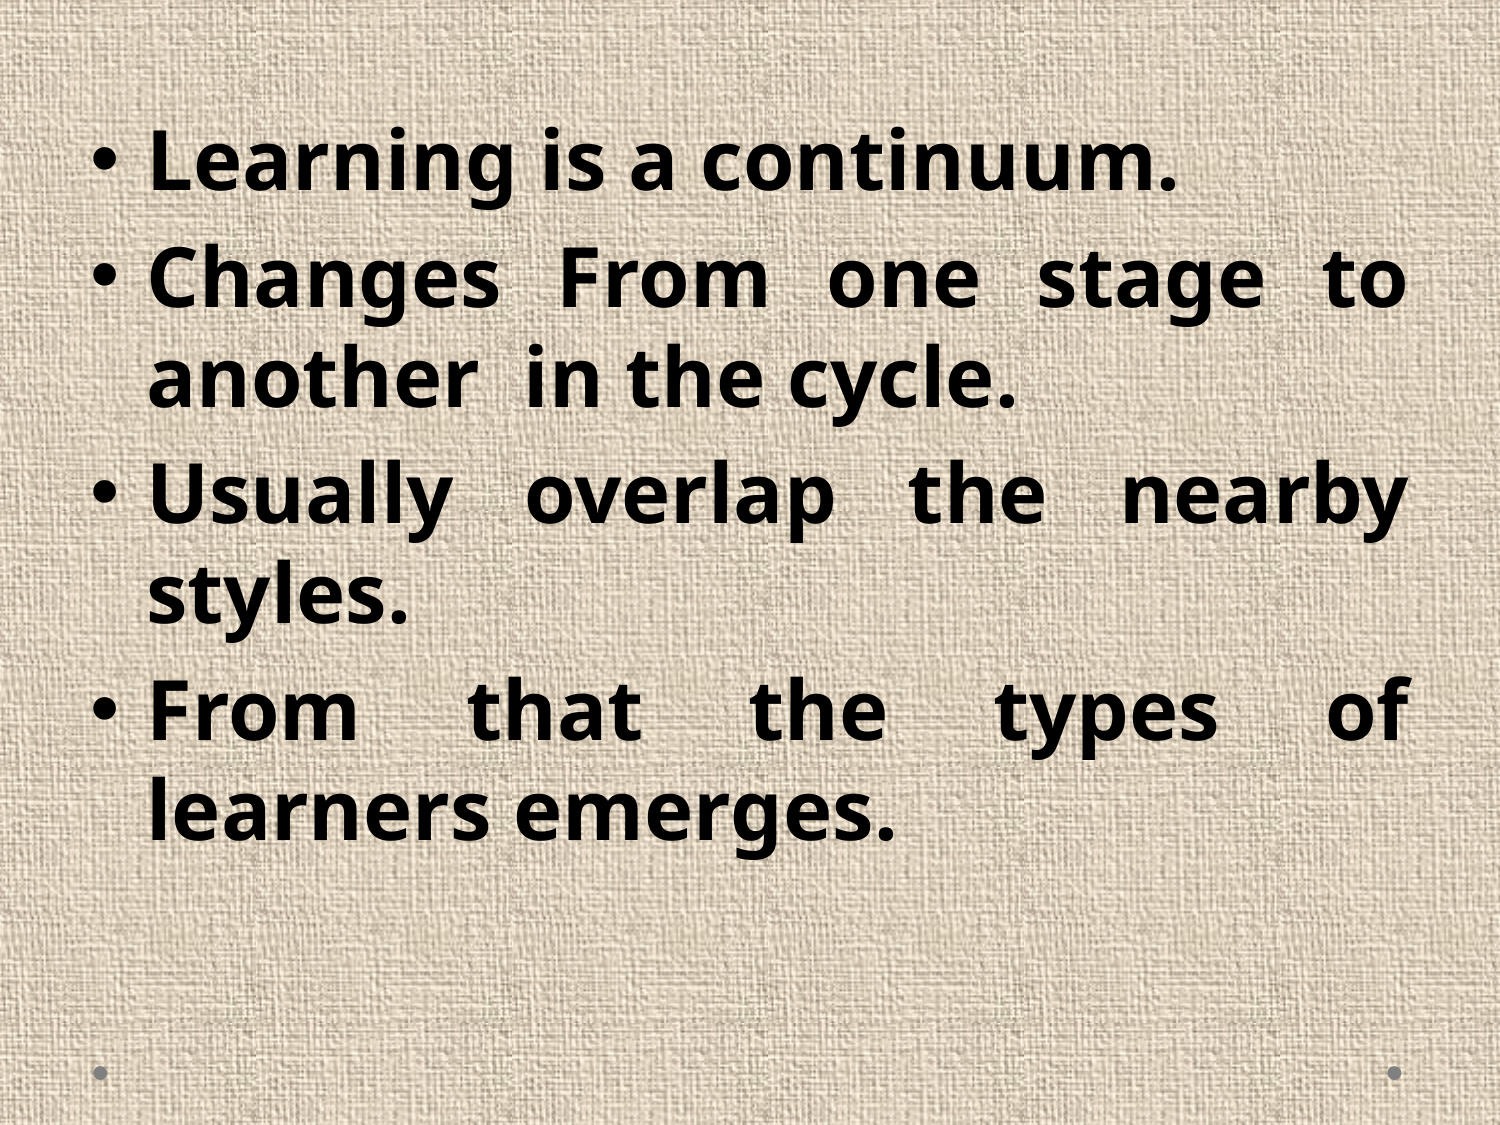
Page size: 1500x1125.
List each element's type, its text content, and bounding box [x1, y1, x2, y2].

list Learning is a continuum. Changes From one stage to another in the cycle. Usually overlap the nearby styles. From that the types of learners emerges. [75, 99, 1425, 1050]
picture [0, 0, 1500, 1125]
